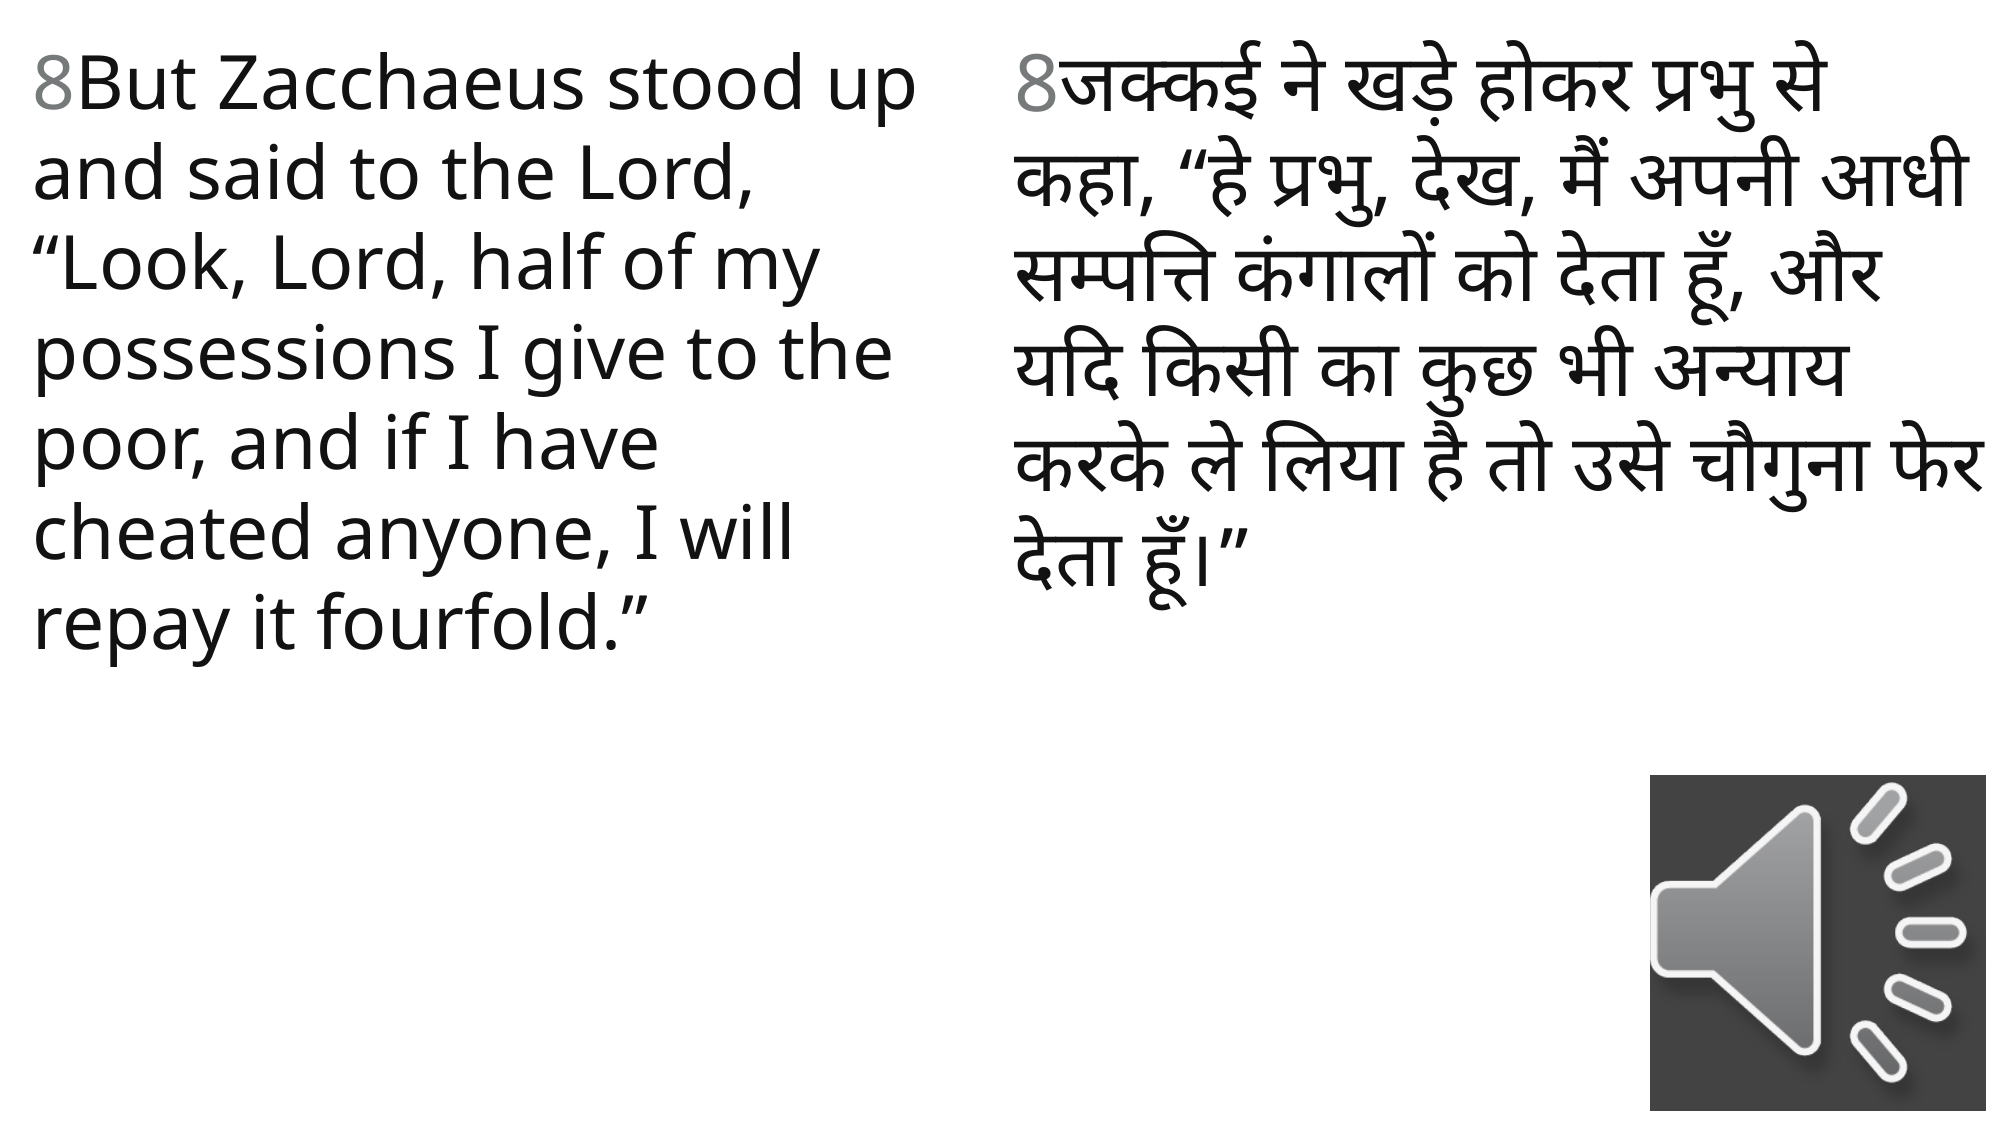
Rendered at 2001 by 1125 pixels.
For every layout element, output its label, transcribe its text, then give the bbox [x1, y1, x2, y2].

picture [1648, 773, 1987, 1112]
text_box 8जक्कई ने खड़े होकर प्रभु से कहा, “हे प्रभु, देख, मैं अपनी आधी सम्पत्ति कंगालों को देता हूँ, और यदि किसी का कुछ भी अन्याय करके ले लिया है तो उसे चौगुना फेर देता हूँ।” [999, 24, 2000, 1101]
text_box 8But Zacchaeus stood up and said to the Lord, “Look, Lord, half of my possessions I give to the poor, and if I have cheated anyone, I will repay it fourfold.” [18, 27, 973, 1104]
